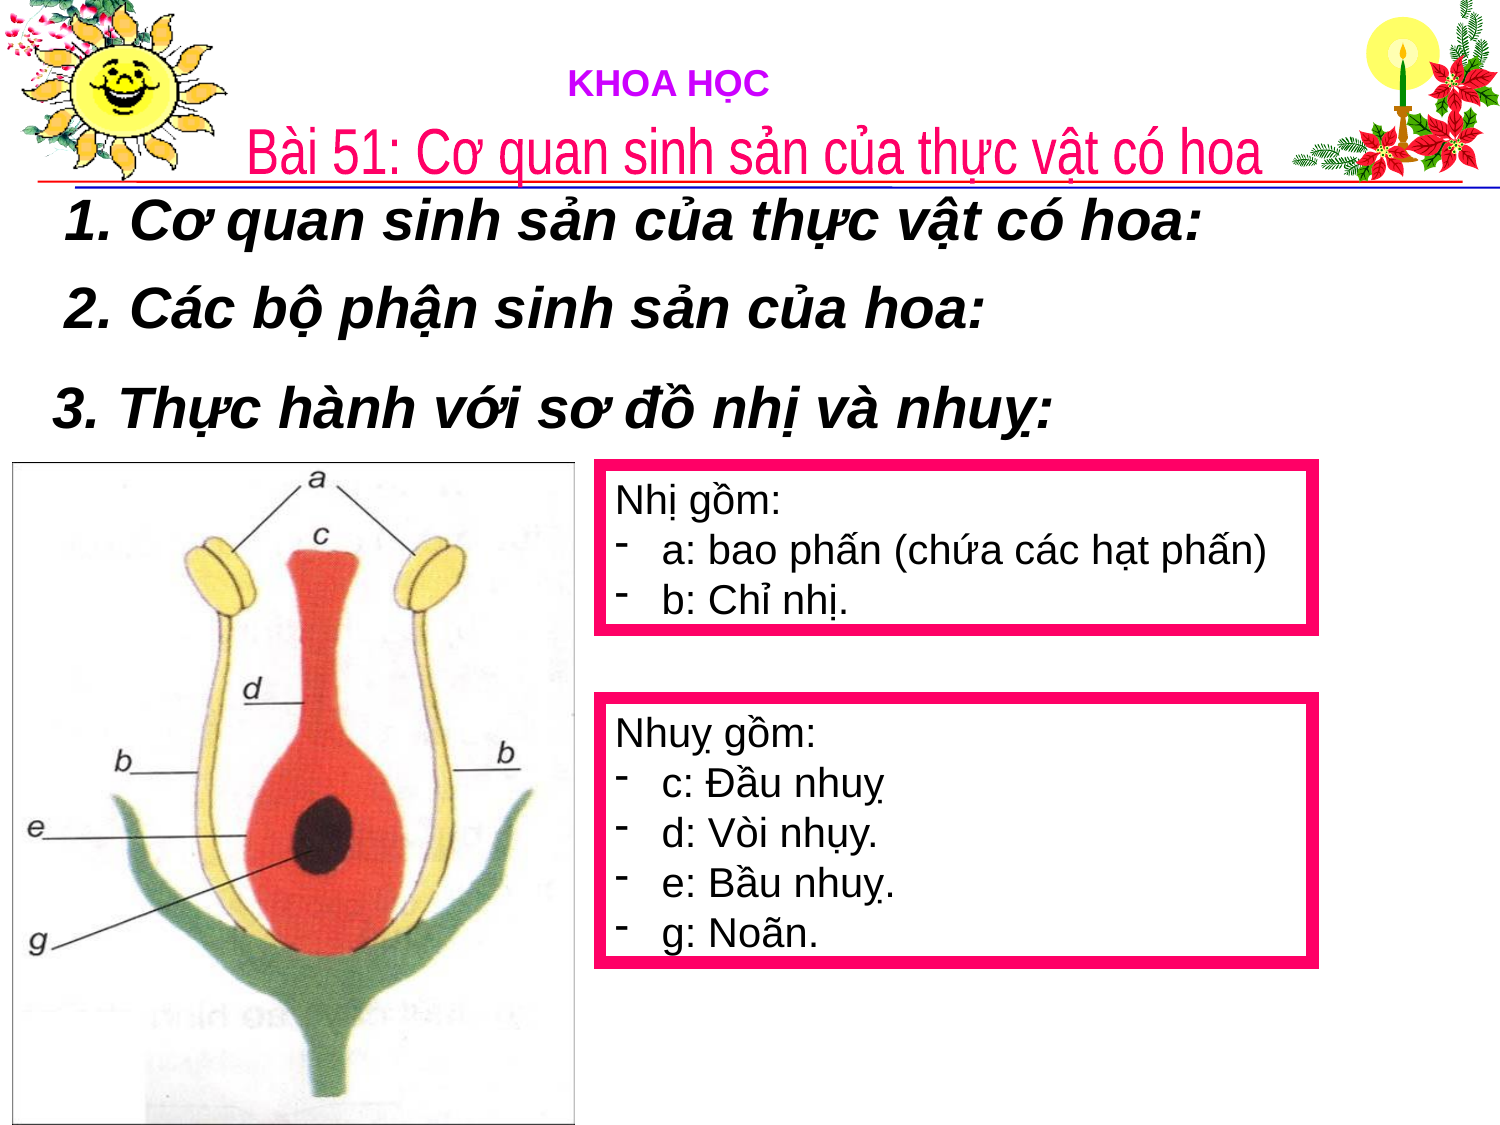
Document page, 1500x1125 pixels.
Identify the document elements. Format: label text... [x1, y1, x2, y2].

text_box Nhuỵ gồm: c: Đầu nhuỵ d: Vòi nhụy. e: Bầu nhuỵ. g: Noãn. [600, 697, 1313, 963]
text_box 2. Các bộ phận sinh sản của hoa: [50, 262, 1225, 348]
text_box 1. Cơ quan sinh sản của thực vật có hoa: [50, 174, 1225, 260]
text_box Nhị gồm: a: bao phấn (chứa các hạt phấn) b: Chỉ nhị. [600, 465, 1313, 630]
text_box KHOA HỌC [552, 52, 813, 112]
picture [0, 0, 251, 191]
picture [12, 462, 576, 1125]
picture [1291, 0, 1500, 184]
text_box 3. Thực hành với sơ đồ nhị và nhuỵ: [37, 362, 1213, 448]
